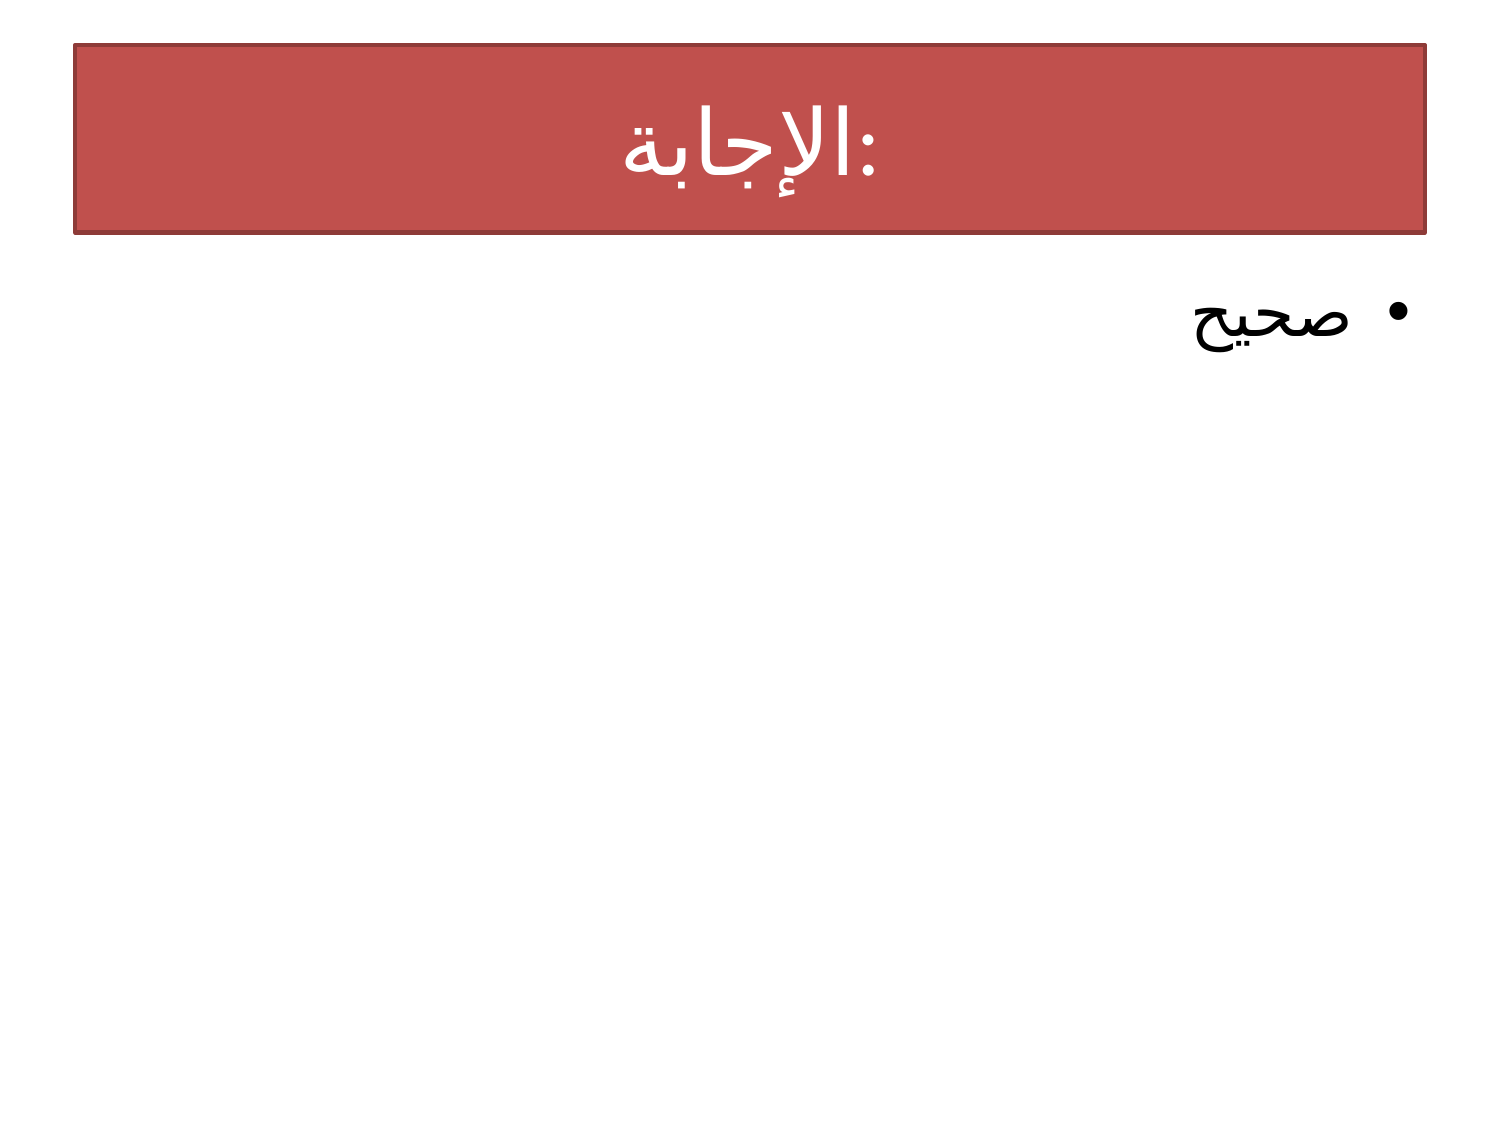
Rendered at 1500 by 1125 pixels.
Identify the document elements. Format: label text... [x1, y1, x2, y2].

title الإجابة: [73, 43, 1427, 235]
list صحيح [75, 262, 1425, 1005]
